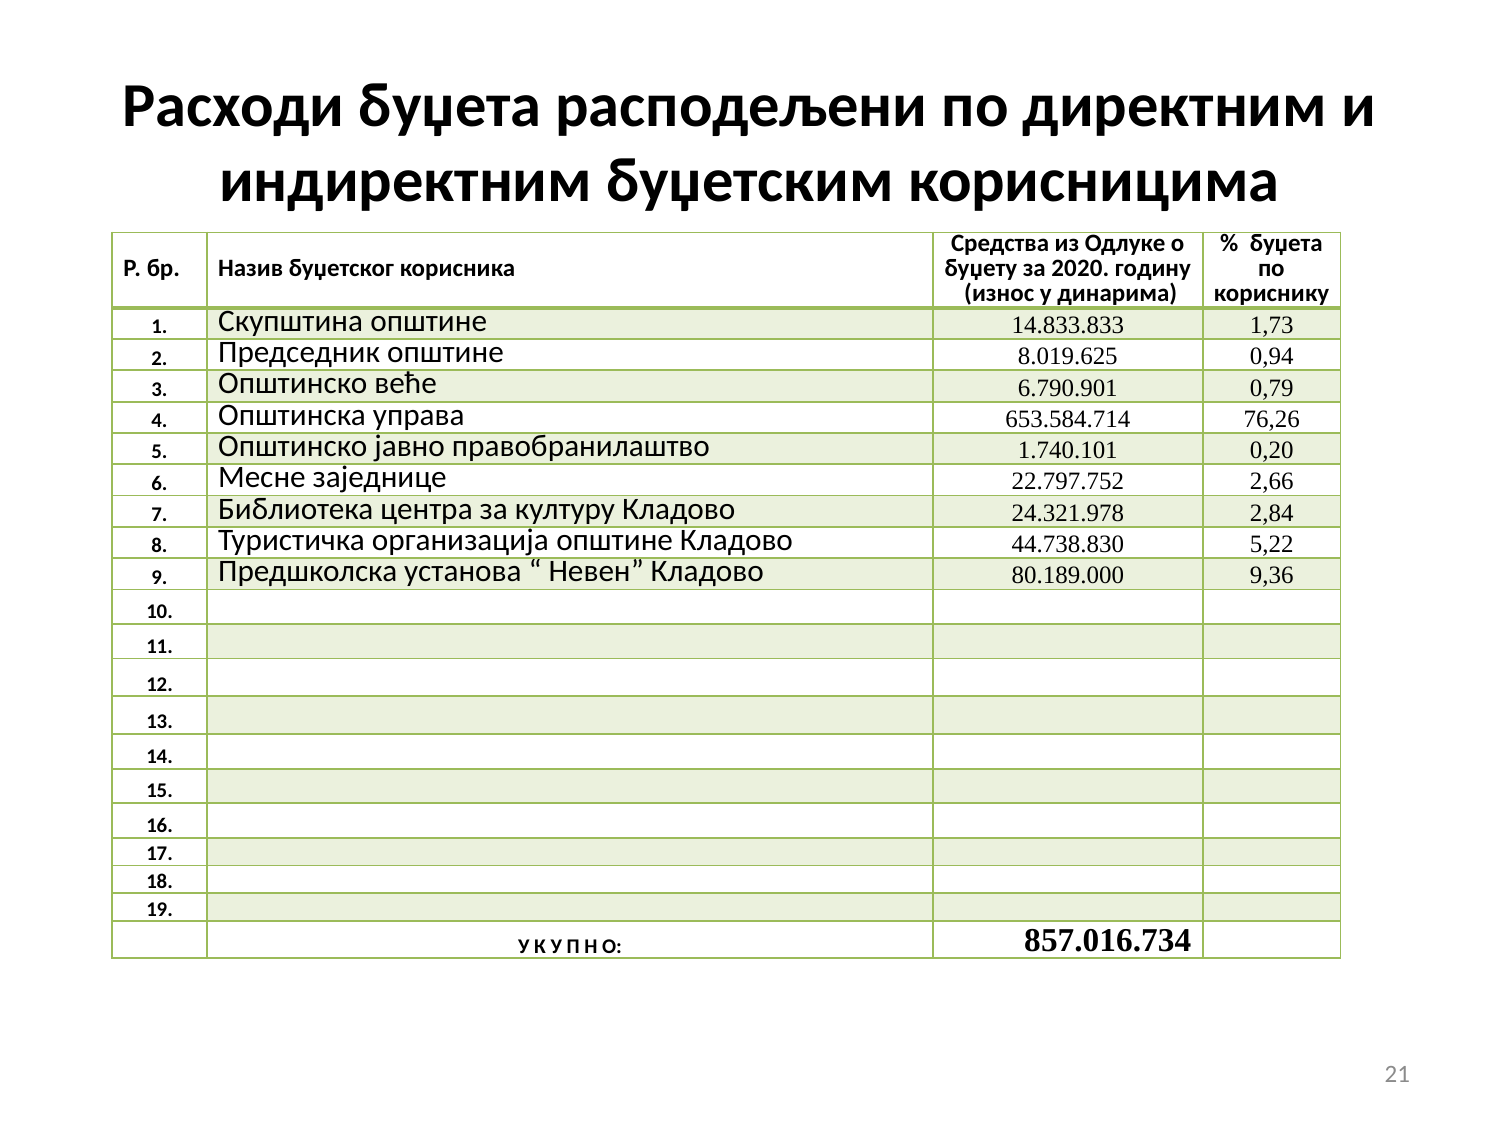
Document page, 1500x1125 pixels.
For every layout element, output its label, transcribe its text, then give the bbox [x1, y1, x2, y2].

table_cell [208, 894, 932, 920]
table_cell [1204, 866, 1340, 892]
table_cell [208, 590, 932, 623]
table_cell [208, 839, 932, 865]
table_cell [1204, 625, 1340, 658]
table_cell 9,36 [1204, 559, 1340, 589]
table_cell 8.019.625 [934, 340, 1202, 369]
table_cell [208, 625, 932, 658]
table_header Р. бр. [113, 233, 206, 306]
table_cell 17. [113, 839, 206, 865]
table_cell 857.016.734 [934, 922, 1202, 957]
table_cell [208, 770, 932, 802]
table_cell 24.321.978 [934, 496, 1202, 526]
table_cell 8. [113, 528, 206, 557]
table_header % буџета по кориснику [1204, 233, 1340, 306]
table_cell [1204, 894, 1340, 920]
table_cell [1204, 804, 1340, 837]
table_cell У К У П Н О: [208, 922, 932, 957]
table_cell [208, 866, 932, 892]
table_header Средства из Одлуке о буџету за 2020. годину (износ у динарима) [934, 233, 1202, 306]
table_cell 7. [113, 496, 206, 526]
table_cell [934, 697, 1202, 733]
table_cell Месне заједнице [208, 465, 932, 495]
table_cell [934, 894, 1202, 920]
table_cell Општинско веће [208, 371, 932, 401]
table_cell 0,20 [1204, 434, 1340, 463]
table_cell 653.584.714 [934, 403, 1202, 432]
table_cell [934, 659, 1202, 695]
table_cell 12. [113, 659, 206, 695]
table_cell [1204, 770, 1340, 802]
table_cell 5. [113, 434, 206, 463]
table_cell 10. [113, 590, 206, 623]
table_cell [934, 625, 1202, 658]
table_cell 14.833.833 [934, 310, 1202, 338]
table_cell 0,94 [1204, 340, 1340, 369]
table_cell 76,26 [1204, 403, 1340, 432]
table_cell 19. [113, 894, 206, 920]
table_cell 6. [113, 465, 206, 495]
table_cell 14. [113, 735, 206, 768]
table_cell 15. [113, 770, 206, 802]
table_cell 22.797.752 [934, 465, 1202, 495]
slide_number 21 [1074, 1042, 1425, 1103]
table_cell Општинско јавно правобранилаштво [208, 434, 932, 463]
table_cell 2. [113, 340, 206, 369]
table_cell 1. [113, 310, 206, 338]
table_cell 18. [113, 866, 206, 892]
table_cell Председник општине [208, 340, 932, 369]
table_cell Општинска управа [208, 403, 932, 432]
table_cell [934, 770, 1202, 802]
table_cell [208, 804, 932, 837]
table_cell 6.790.901 [934, 371, 1202, 401]
table_cell Предшколска установа “ Невен” Кладово [208, 559, 932, 589]
table_cell Туристичка организација општине Кладово [208, 528, 932, 557]
table_cell [1204, 922, 1340, 957]
table_cell Библиотека центра за културу Кладово [208, 496, 932, 526]
table_cell 2,66 [1204, 465, 1340, 495]
table_cell [1204, 735, 1340, 768]
table_cell [934, 735, 1202, 768]
table_cell [934, 839, 1202, 865]
table_cell Скупштина општине [208, 310, 932, 338]
table_cell [1204, 697, 1340, 733]
table_cell 1,73 [1204, 310, 1340, 338]
table_cell [934, 590, 1202, 623]
table_cell 9. [113, 559, 206, 589]
table_cell 4. [113, 403, 206, 432]
table_cell [208, 735, 932, 768]
table_cell 5,22 [1204, 528, 1340, 557]
table_cell [1204, 839, 1340, 865]
table_cell [208, 697, 932, 733]
table_cell [1204, 659, 1340, 695]
table_cell 11. [113, 625, 206, 658]
table_cell 80.189.000 [934, 559, 1202, 589]
table_cell 3. [113, 371, 206, 401]
table_cell 1.740.101 [934, 434, 1202, 463]
table_cell 16. [113, 804, 206, 837]
table_cell [208, 659, 932, 695]
table_cell 2,84 [1204, 496, 1340, 526]
table_cell 0,79 [1204, 371, 1340, 401]
table_cell [934, 804, 1202, 837]
table_cell [1204, 590, 1340, 623]
title Расходи буџета расподељени по директним и индиректним буџетским корисницима [75, 45, 1425, 233]
table_cell [934, 866, 1202, 892]
table_cell 13. [113, 697, 206, 733]
table_cell [113, 922, 206, 957]
table_cell 44.738.830 [934, 528, 1202, 557]
table_header Назив буџетског корисника [208, 233, 932, 306]
